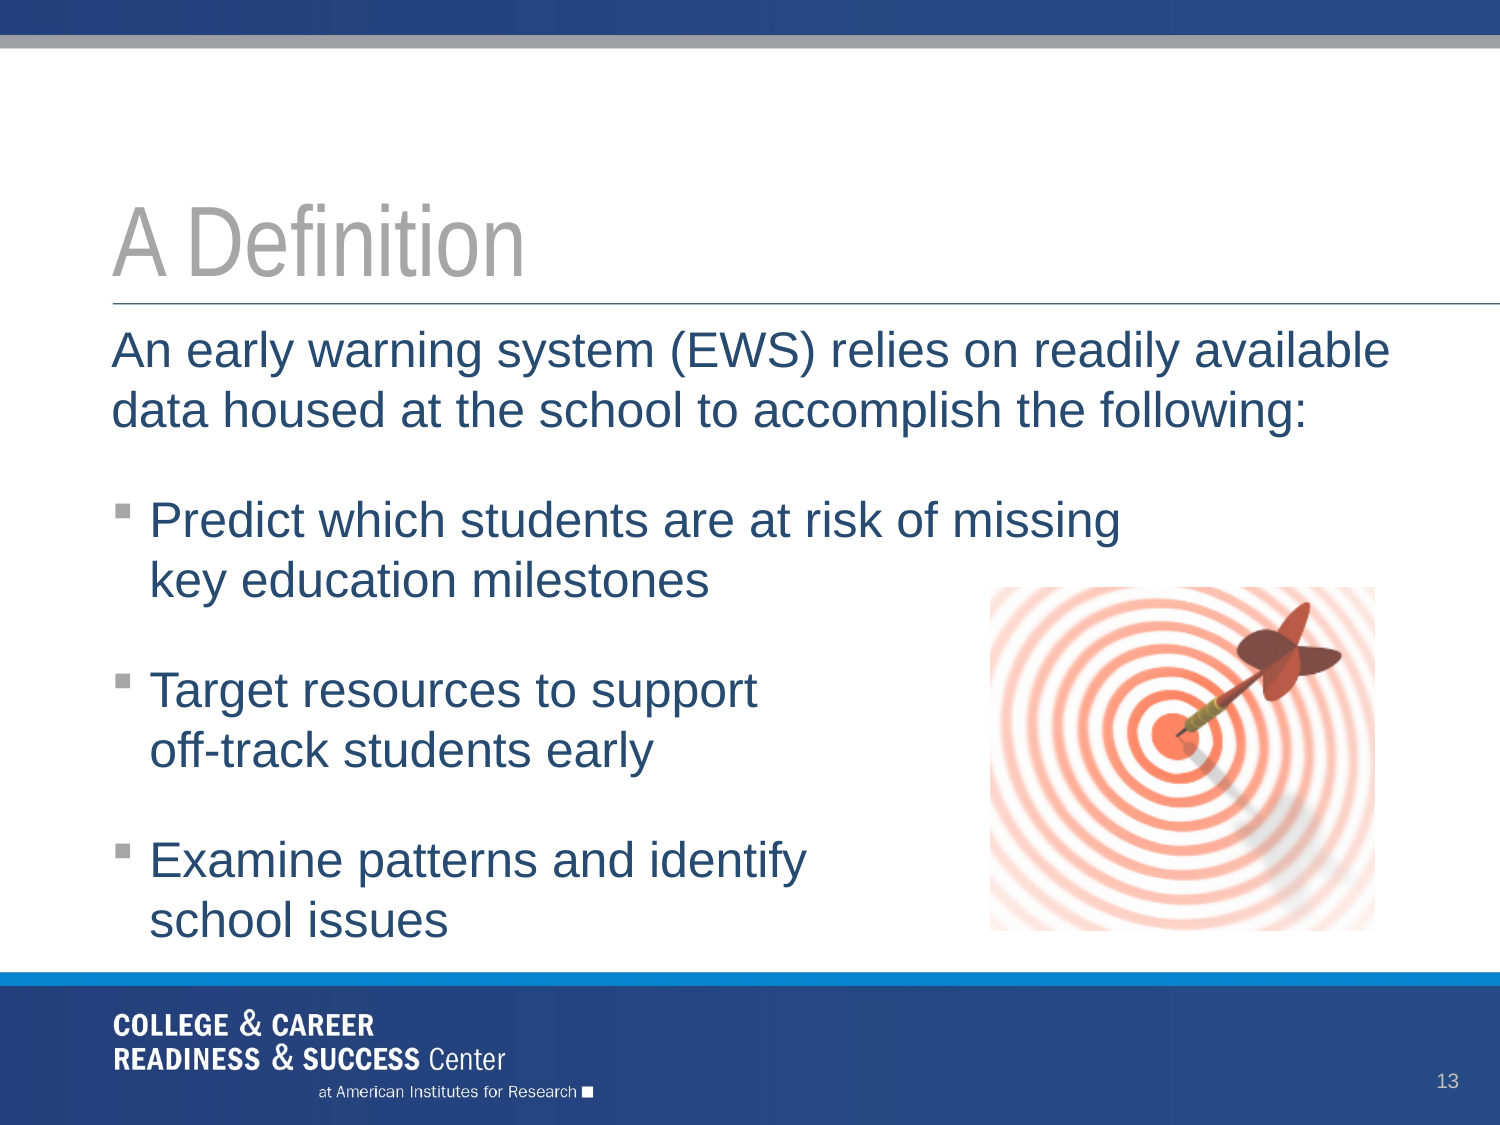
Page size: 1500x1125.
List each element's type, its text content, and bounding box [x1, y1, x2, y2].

list An early warning system (EWS) relies on readily available data housed at the school to accomplish the following: Predict which students are at risk of missing key education milestones Target resources to support off-track students early Examine patterns and identify school issues [110, 317, 1437, 1047]
picture [0, 0, 1500, 1125]
title A Definition [112, 51, 1463, 297]
slide_number 13 [1436, 1067, 1462, 1093]
